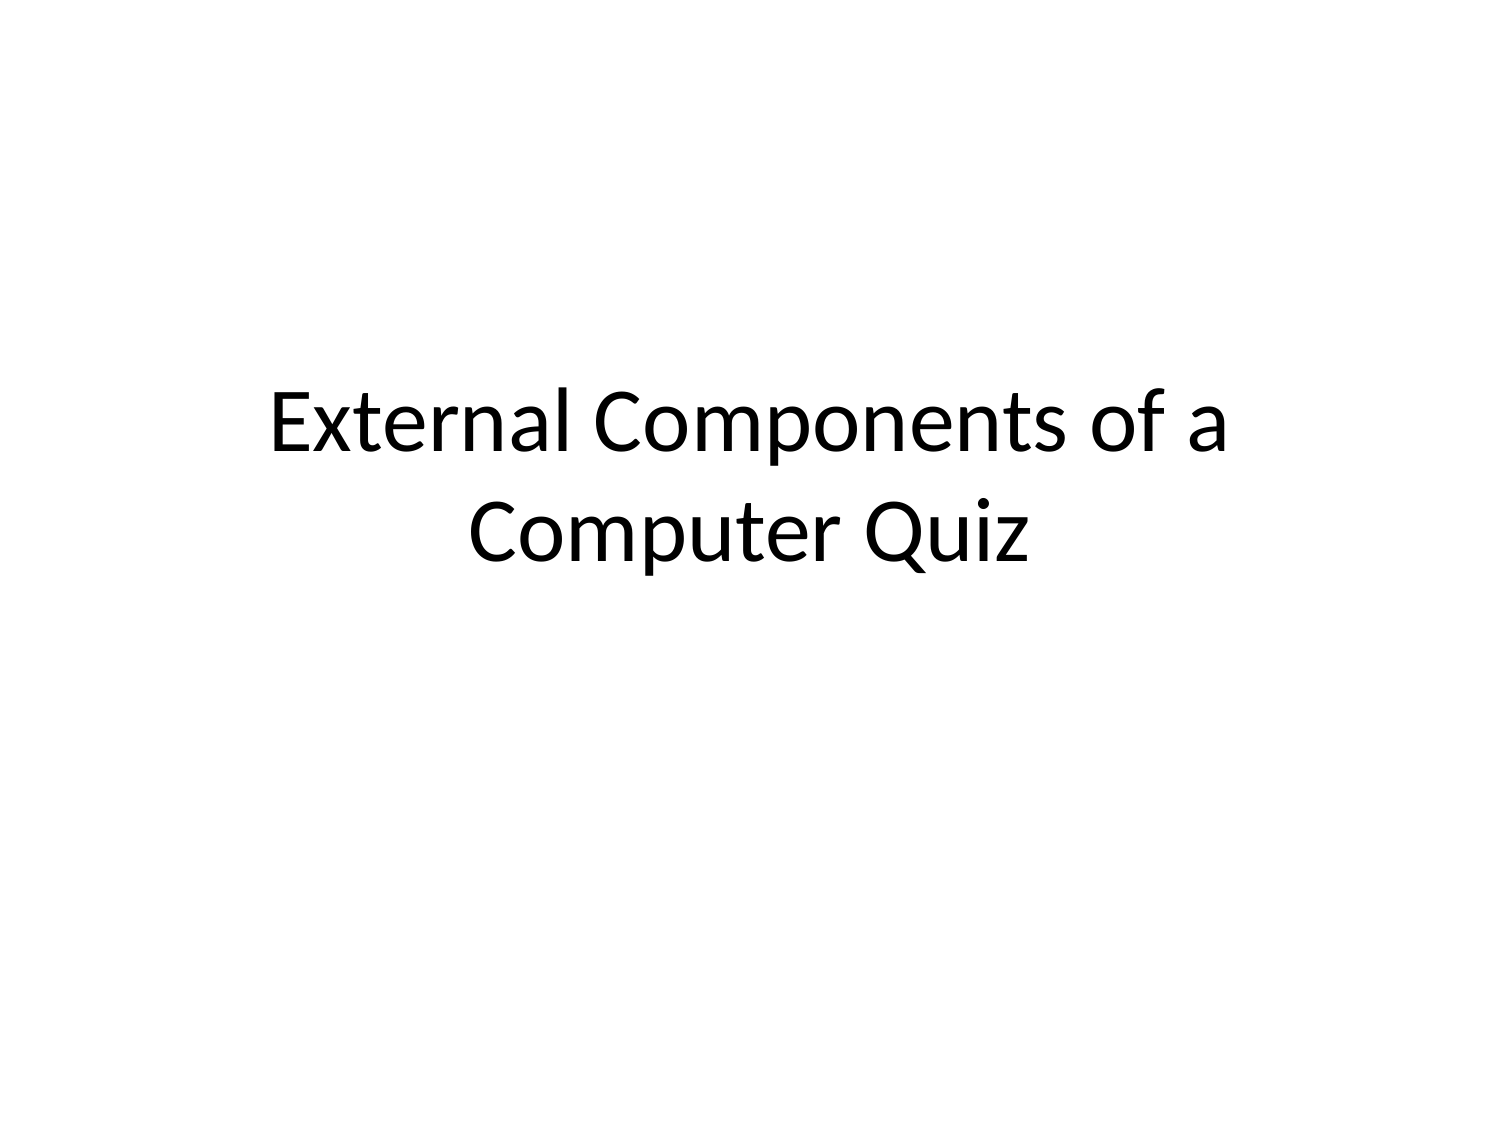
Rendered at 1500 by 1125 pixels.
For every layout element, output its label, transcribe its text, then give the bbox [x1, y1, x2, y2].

title External Components of a Computer Quiz [112, 349, 1388, 591]
